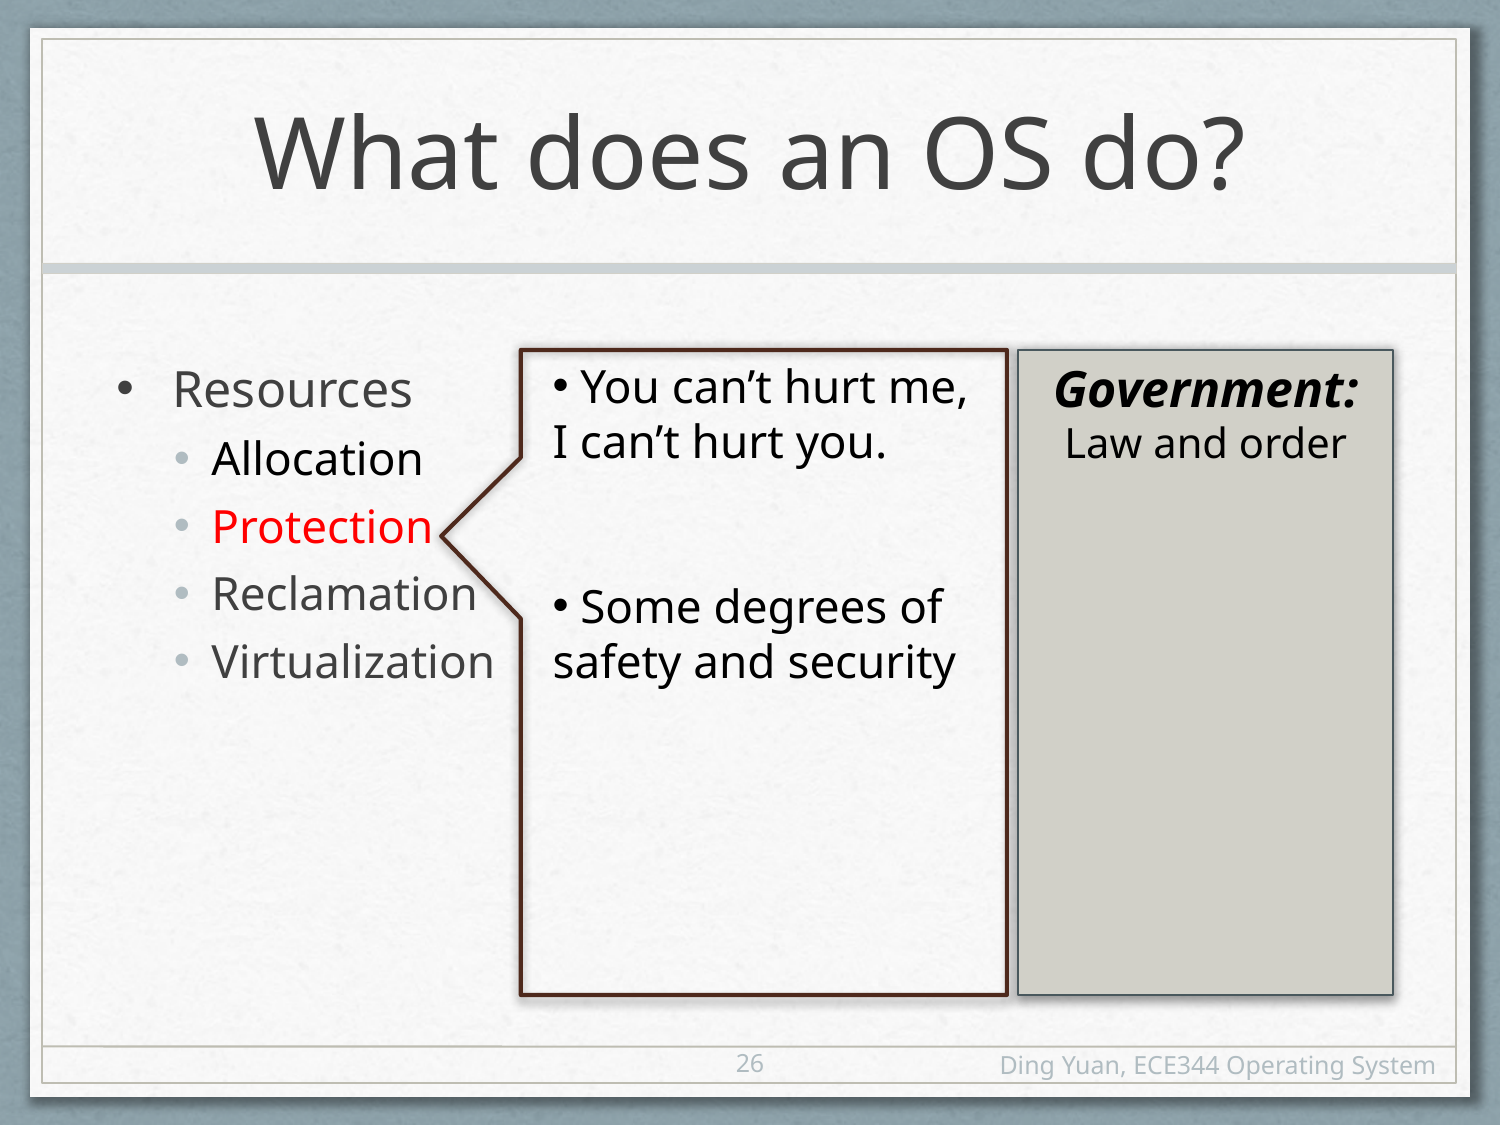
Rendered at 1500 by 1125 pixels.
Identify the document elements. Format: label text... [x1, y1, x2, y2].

text_box [440, 348, 1008, 996]
list Resources Allocation Protection Reclamation Virtualization [101, 350, 513, 995]
text_box You can’t hurt me, I can’t hurt you. Some degrees of safety and security [537, 350, 1007, 750]
picture [30, 28, 1470, 1097]
footer Ding Yuan, ECE344 Operating System [977, 1045, 1453, 1088]
title What does an OS do? [147, 40, 1353, 260]
slide_number 26 [687, 1042, 813, 1088]
text_box Government: Law and order [1017, 349, 1394, 996]
